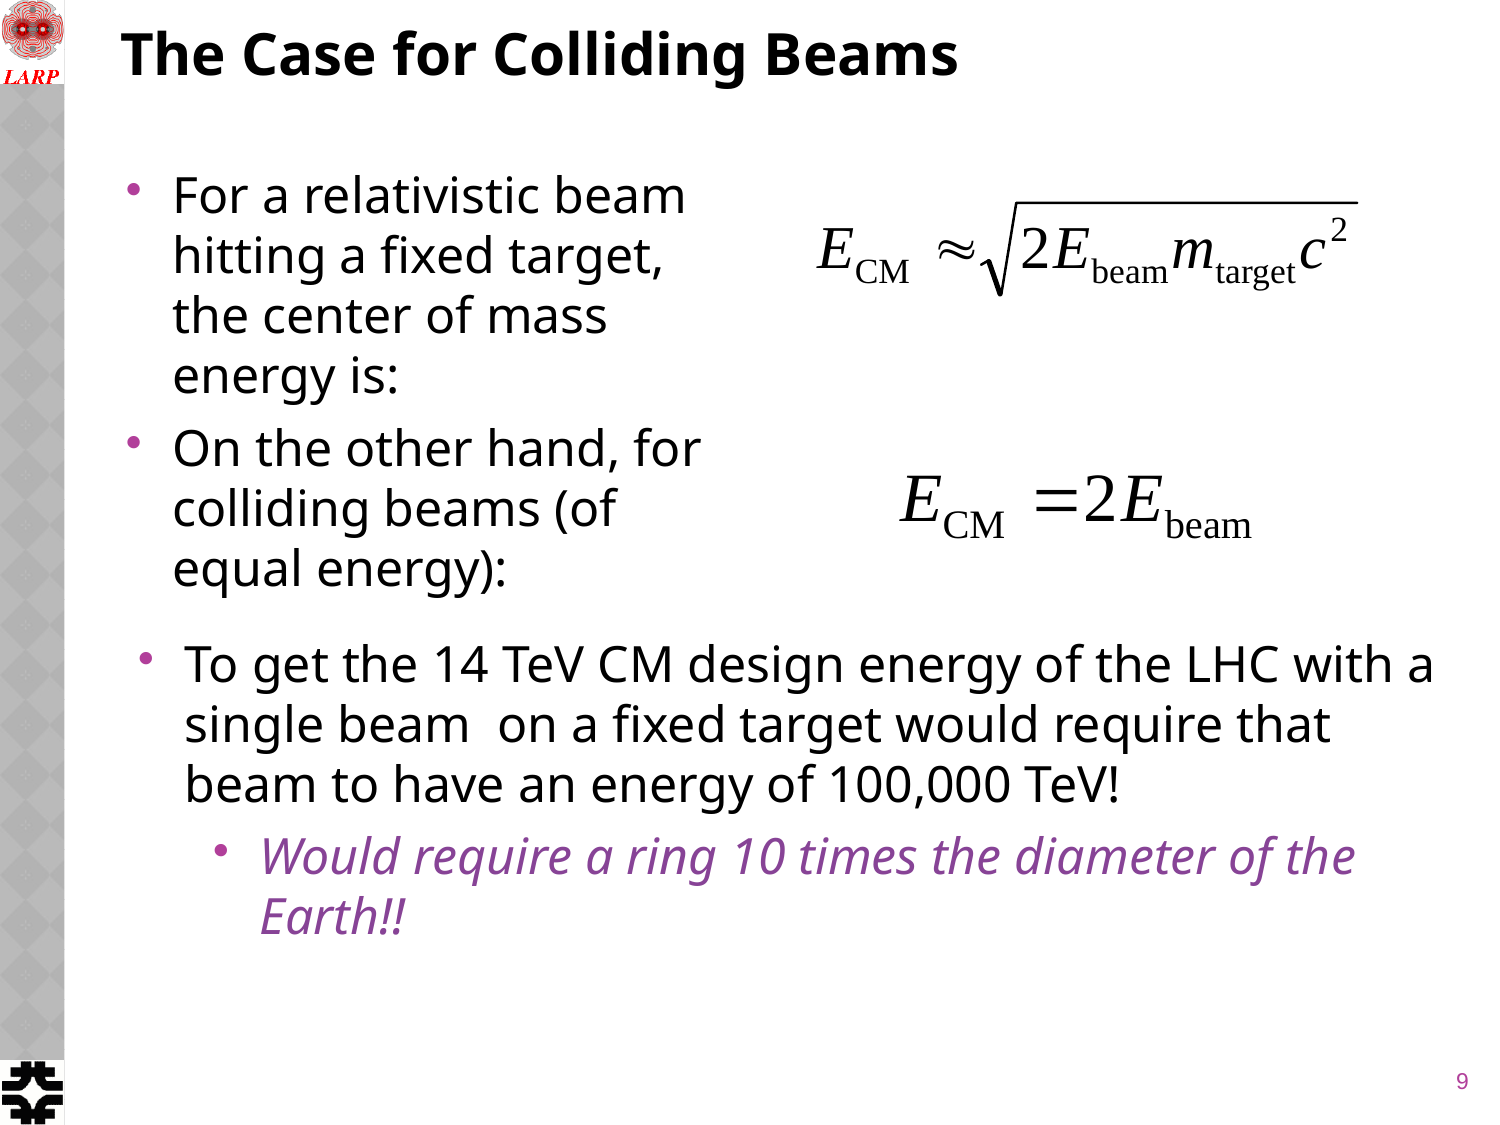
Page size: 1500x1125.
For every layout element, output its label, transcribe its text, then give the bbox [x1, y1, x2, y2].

picture [0, 0, 64, 84]
slide_number 9 [1331, 1031, 1469, 1094]
text_box To get the 14 TeV CM design energy of the LHC with a single beam on a fixed target would require that beam to have an energy of 100,000 TeV! Would require a ring 10 times the diameter of the Earth!! [124, 624, 1469, 913]
title The Case for Colliding Beams [112, 0, 1388, 88]
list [886, 451, 1263, 557]
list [805, 187, 1370, 310]
slide_number 45 [0, 0, 65, 1125]
list For a relativistic beam hitting a fixed target, the center of mass energy is: On the other hand, for colliding beams (of equal energy): [112, 155, 738, 1026]
picture [0, 1060, 64, 1125]
